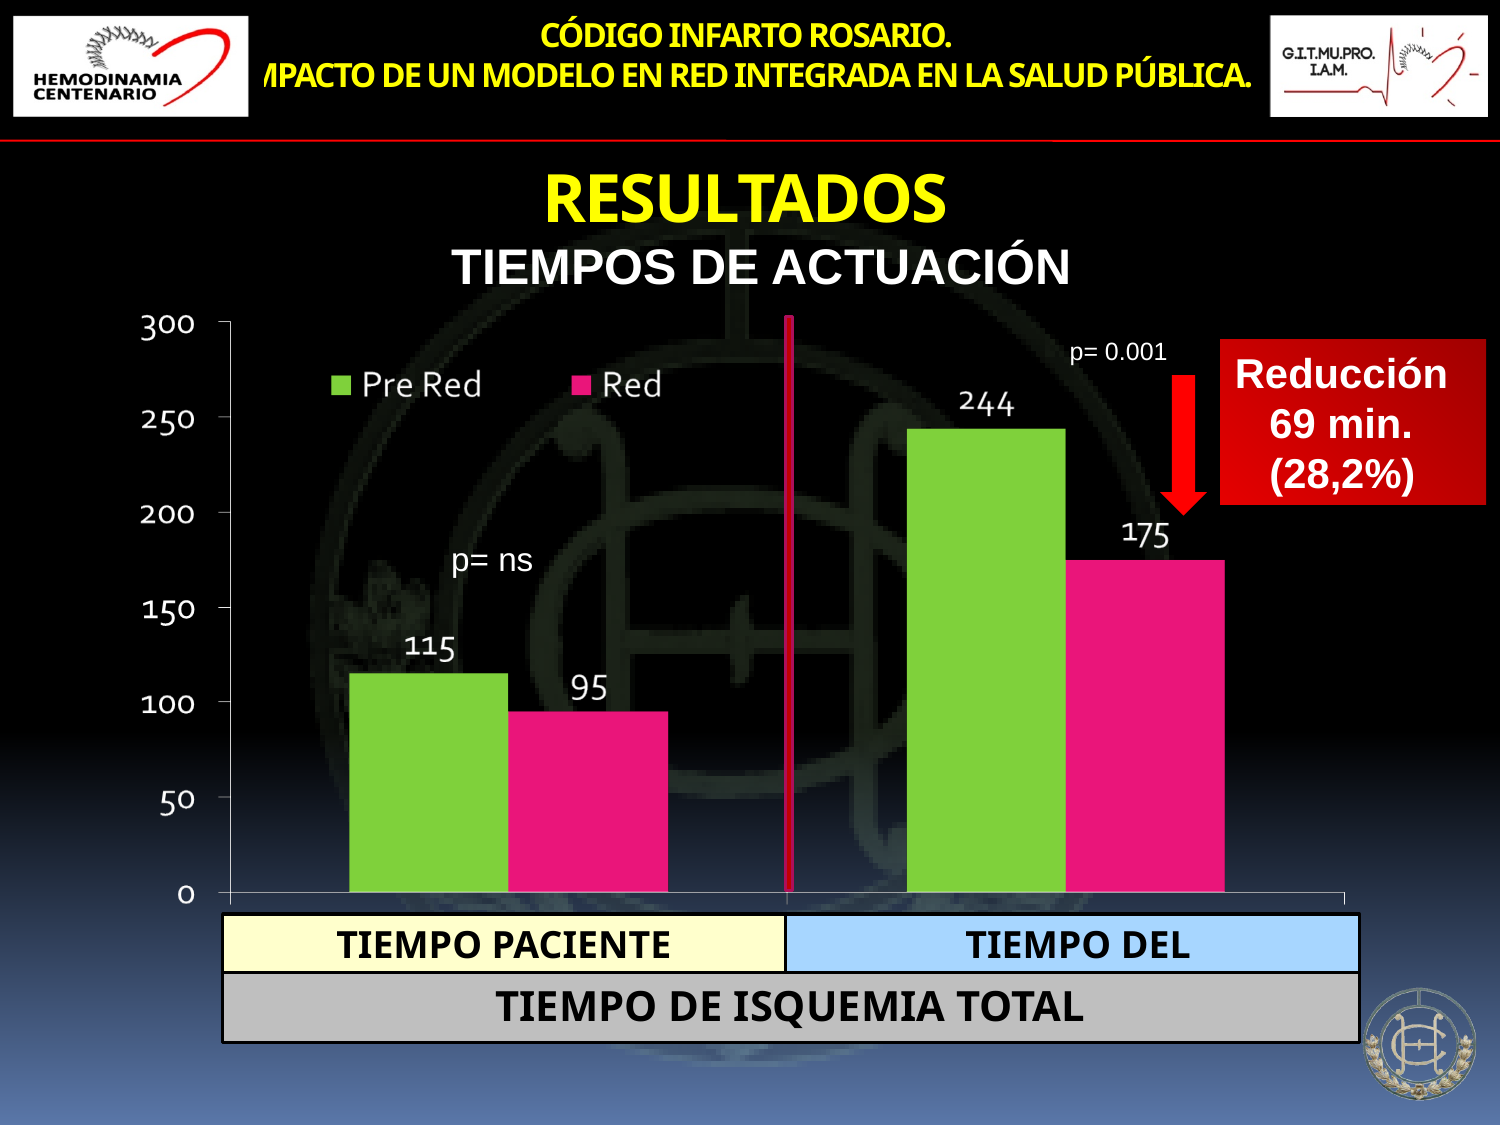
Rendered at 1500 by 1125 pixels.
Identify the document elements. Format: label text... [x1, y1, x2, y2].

picture [10, 14, 250, 118]
picture [1362, 987, 1477, 1101]
text_box RESULTADOS [70, 195, 1421, 256]
text_box TIEMPO DE ISQUEMIA TOTAL [480, 982, 1243, 1038]
picture [1268, 14, 1489, 118]
text_box Reducción 69 min. (28,2%) [1382, 339, 1487, 505]
text_box [221, 982, 1361, 1044]
text_box CÓDIGO INFARTO ROSARIO. IMPACTO DE UN MODELO EN RED INTEGRADA EN LA SALUD PÚBLICA. [264, 7, 1255, 131]
text_box TIEMPOS DE ACTUACIÓN [430, 226, 1093, 262]
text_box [116, 270, 1375, 973]
text_box CÓDIGO INFARTO ROSARIO. IMPACTO DE UN MODELO EN RED INTEGRADA EN LA SALUD PÚBLICA. [0, 152, 1500, 195]
